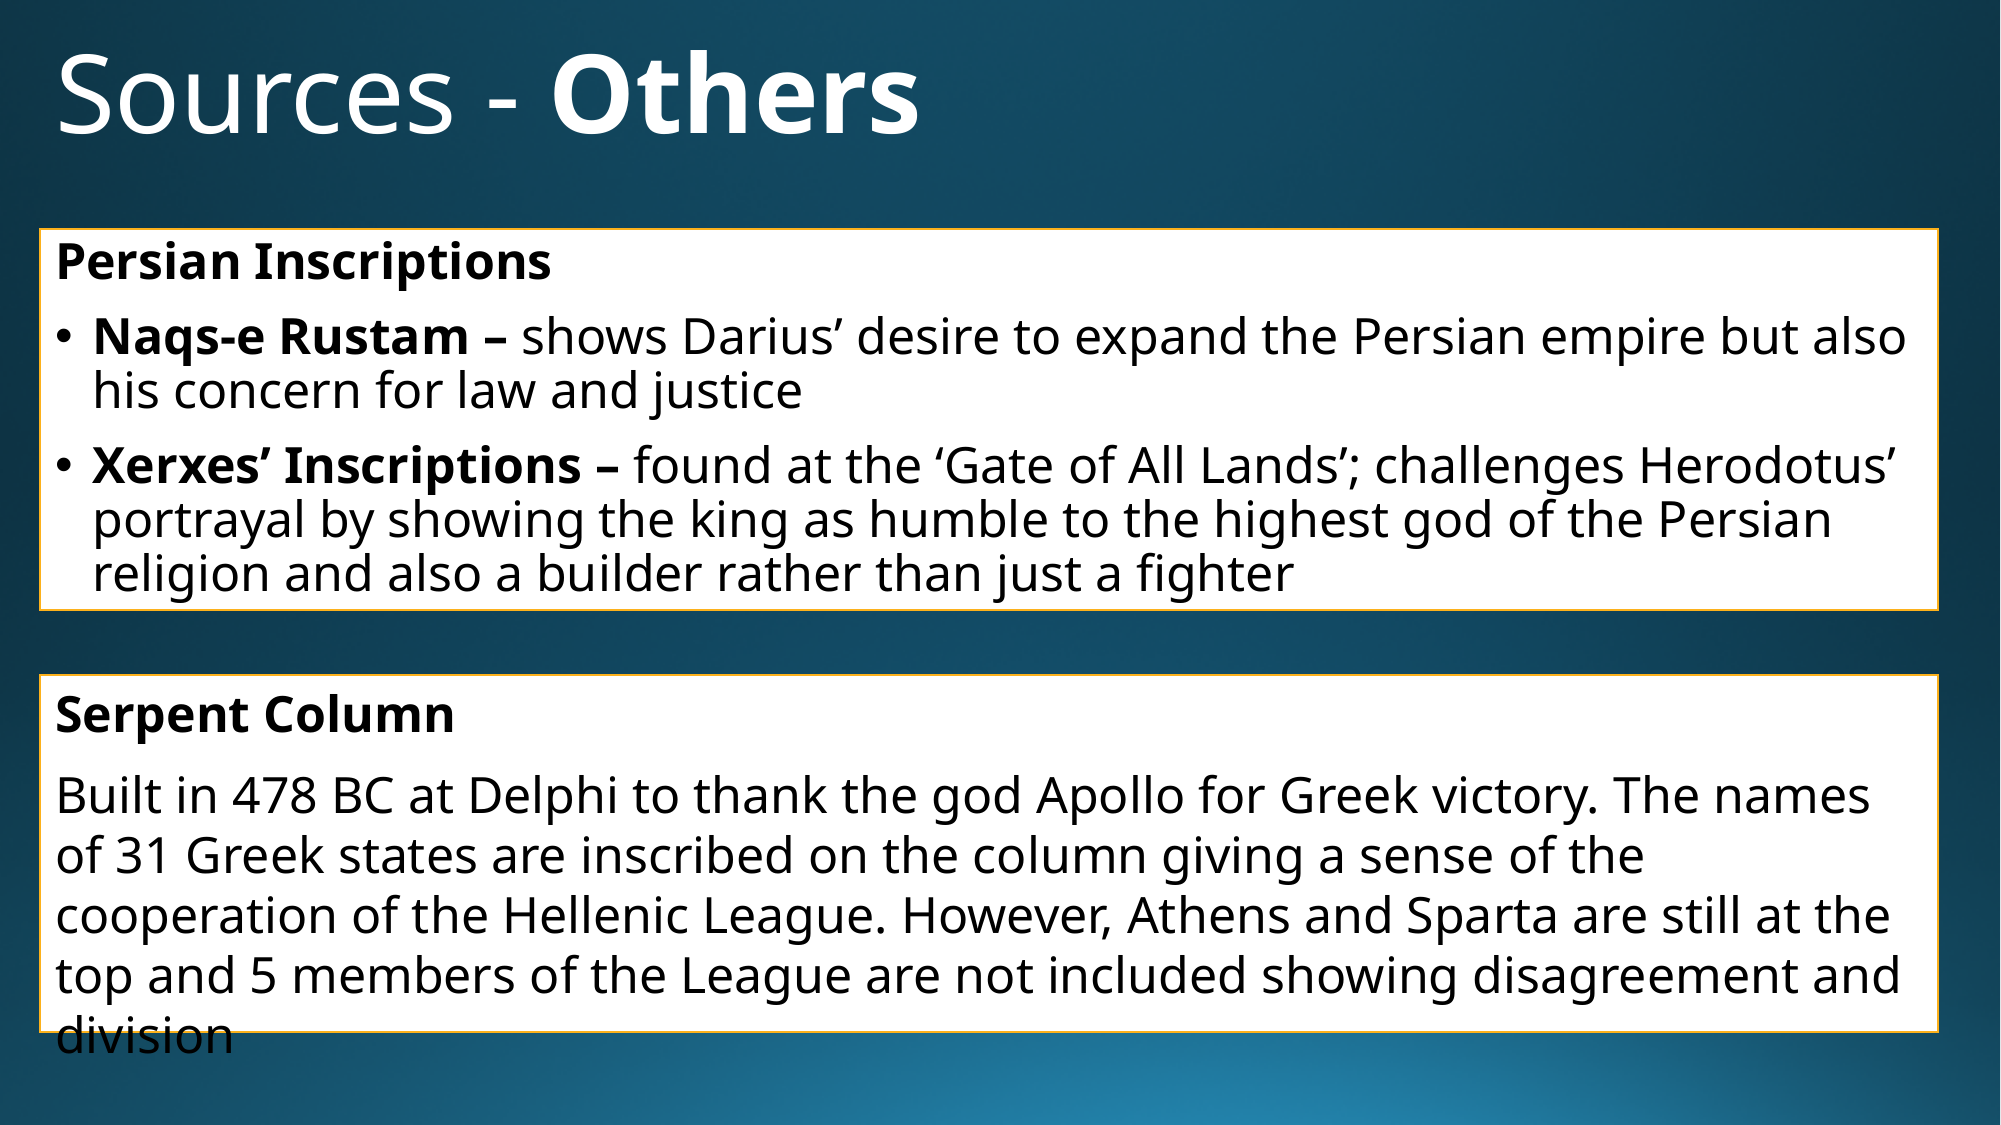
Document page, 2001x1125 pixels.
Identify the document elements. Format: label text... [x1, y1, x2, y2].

text_box Serpent Column Built in 478 BC at Delphi to thank the god Apollo for Greek victory. The names of 31 Greek states are inscribed on the column giving a sense of the cooperation of the Hellenic League. However, Athens and Sparta are still at the top and 5 members of the League are not included showing disagreement and division [39, 674, 1939, 1033]
title Sources - Others [40, 31, 1583, 165]
picture [0, 0, 2001, 1125]
list Persian Inscriptions Naqs-e Rustam – shows Darius’ desire to expand the Persian empire but also his concern for law and justice Xerxes’ Inscriptions – found at the ‘Gate of All Lands’; challenges Herodotus’ portrayal by showing the king as humble to the highest god of the Persian religion and also a builder rather than just a fighter [39, 228, 1939, 611]
